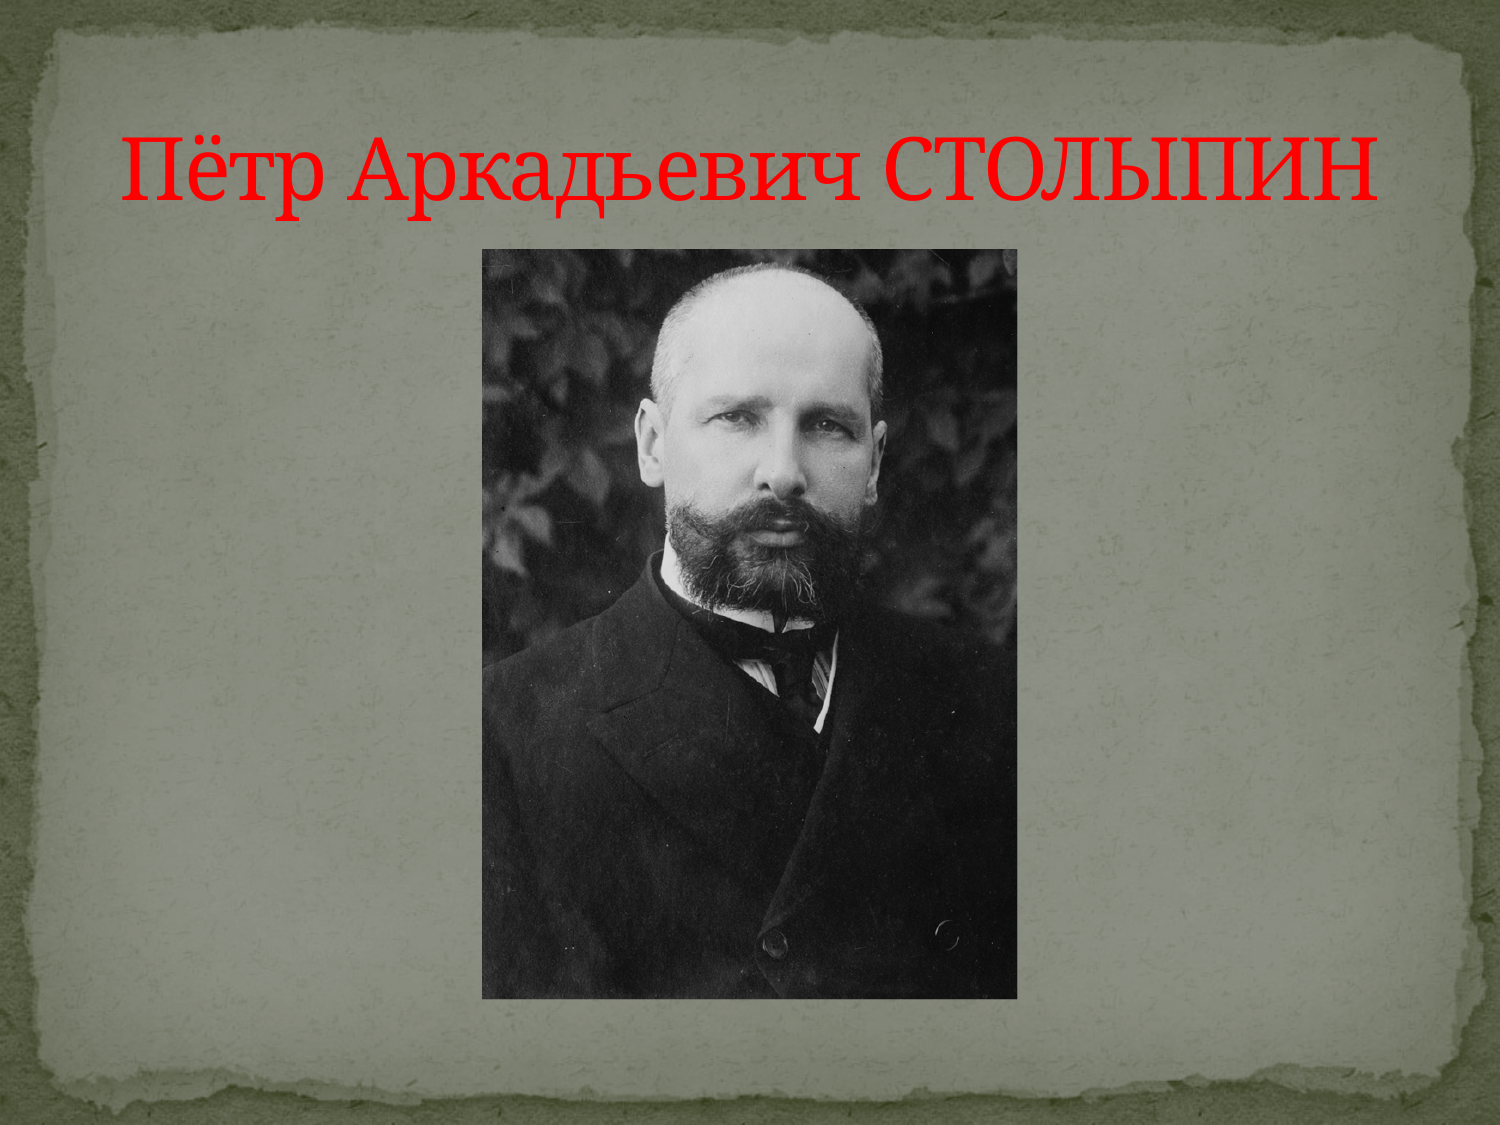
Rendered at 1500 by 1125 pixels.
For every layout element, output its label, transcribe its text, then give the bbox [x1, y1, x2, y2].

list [485, 252, 1017, 999]
title Пётр Аркадьевич СТОЛЫПИН [74, 24, 1425, 225]
